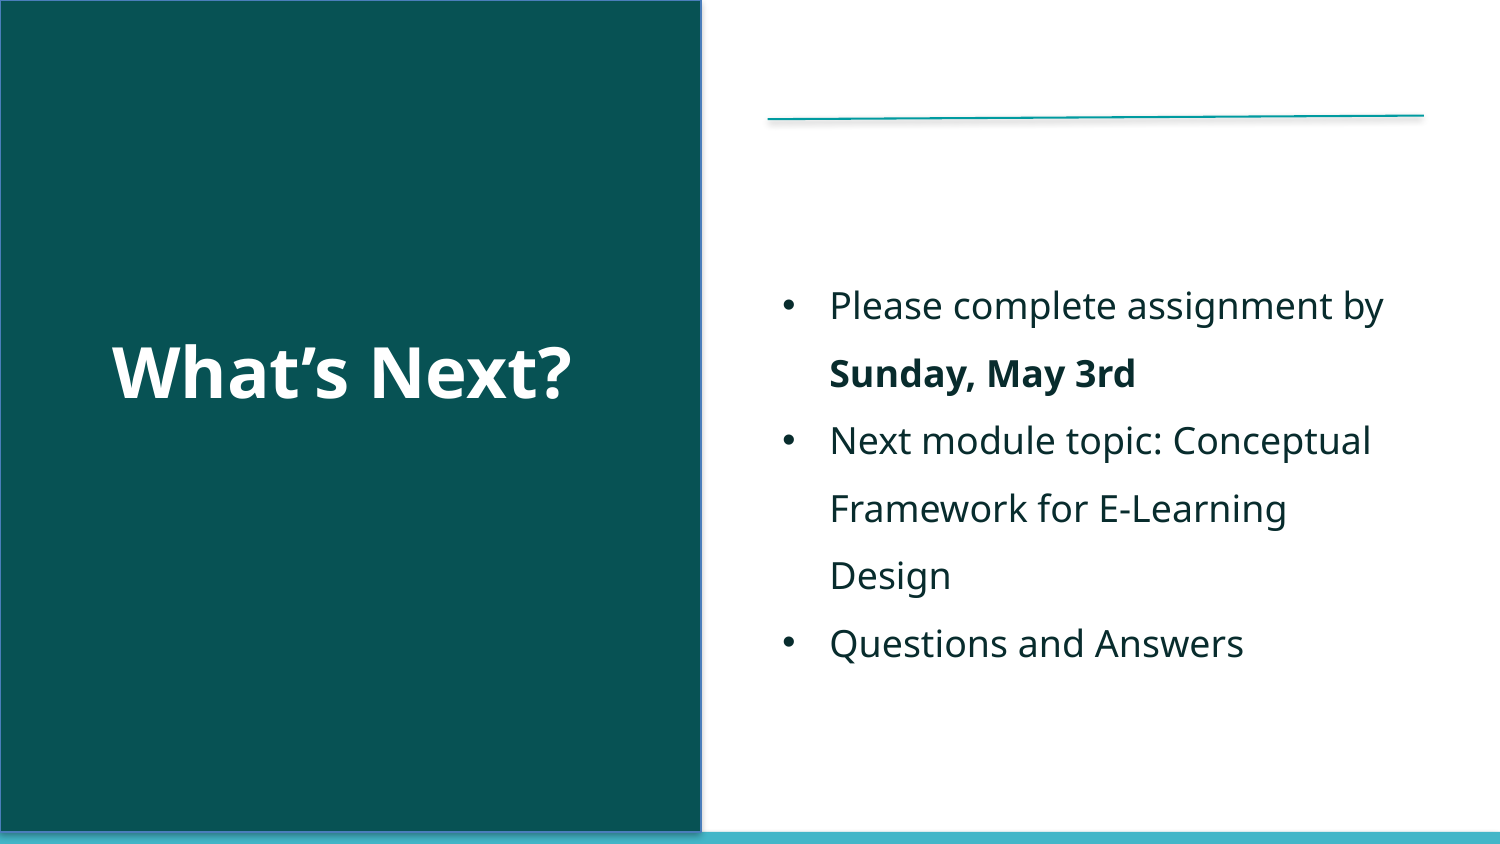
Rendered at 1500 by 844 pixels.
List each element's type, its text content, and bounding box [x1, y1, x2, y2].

text_box [0, 831, 1500, 844]
text_box What’s Next? [97, 299, 673, 441]
text_box [0, 0, 702, 833]
text_box Please complete assignment by Sunday, May 3rd Next module topic: Conceptual Framework for E-Learning Design Questions and Answers [767, 252, 1418, 740]
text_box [767, 115, 1425, 120]
